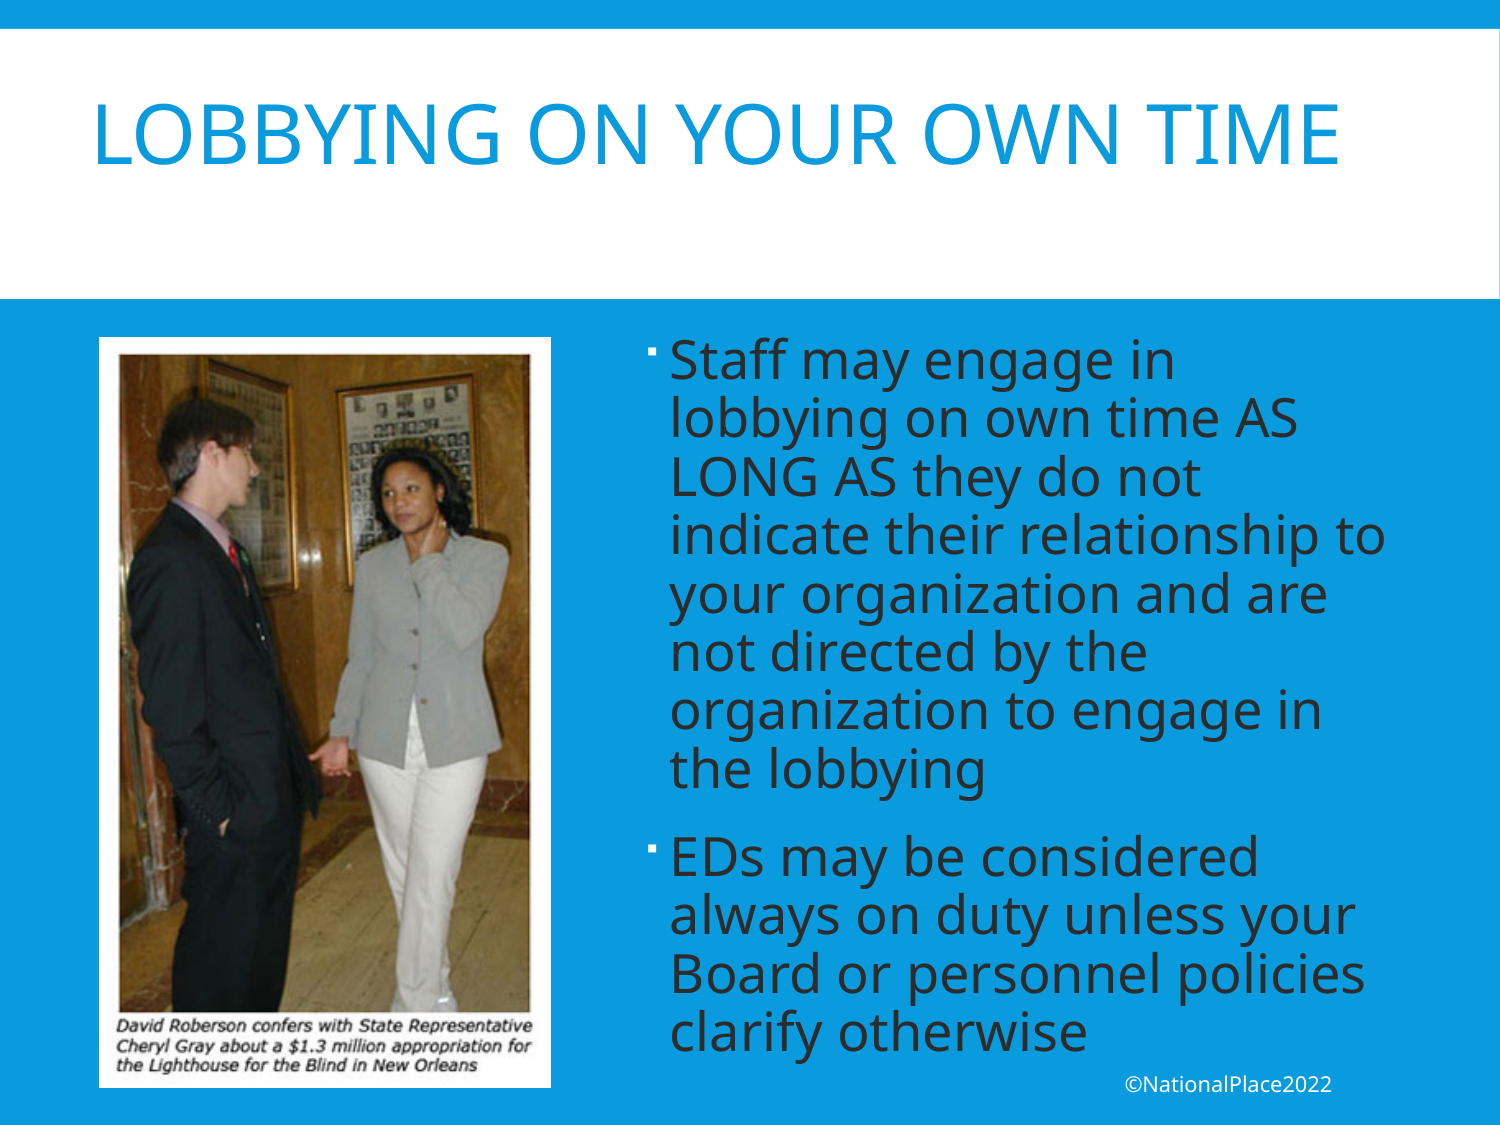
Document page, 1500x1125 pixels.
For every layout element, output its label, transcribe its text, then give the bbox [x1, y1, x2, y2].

title Lobbying on your own time [75, 45, 1425, 233]
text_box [99, 337, 551, 1088]
list Staff may engage in lobbying on own time AS LONG AS they do not indicate their relationship to your organization and are not directed by the organization to engage in the lobbying EDs may be considered always on duty unless your Board or personnel policies clarify otherwise [624, 324, 1426, 1088]
footer ©NationalPlace2022 [687, 1053, 1354, 1114]
